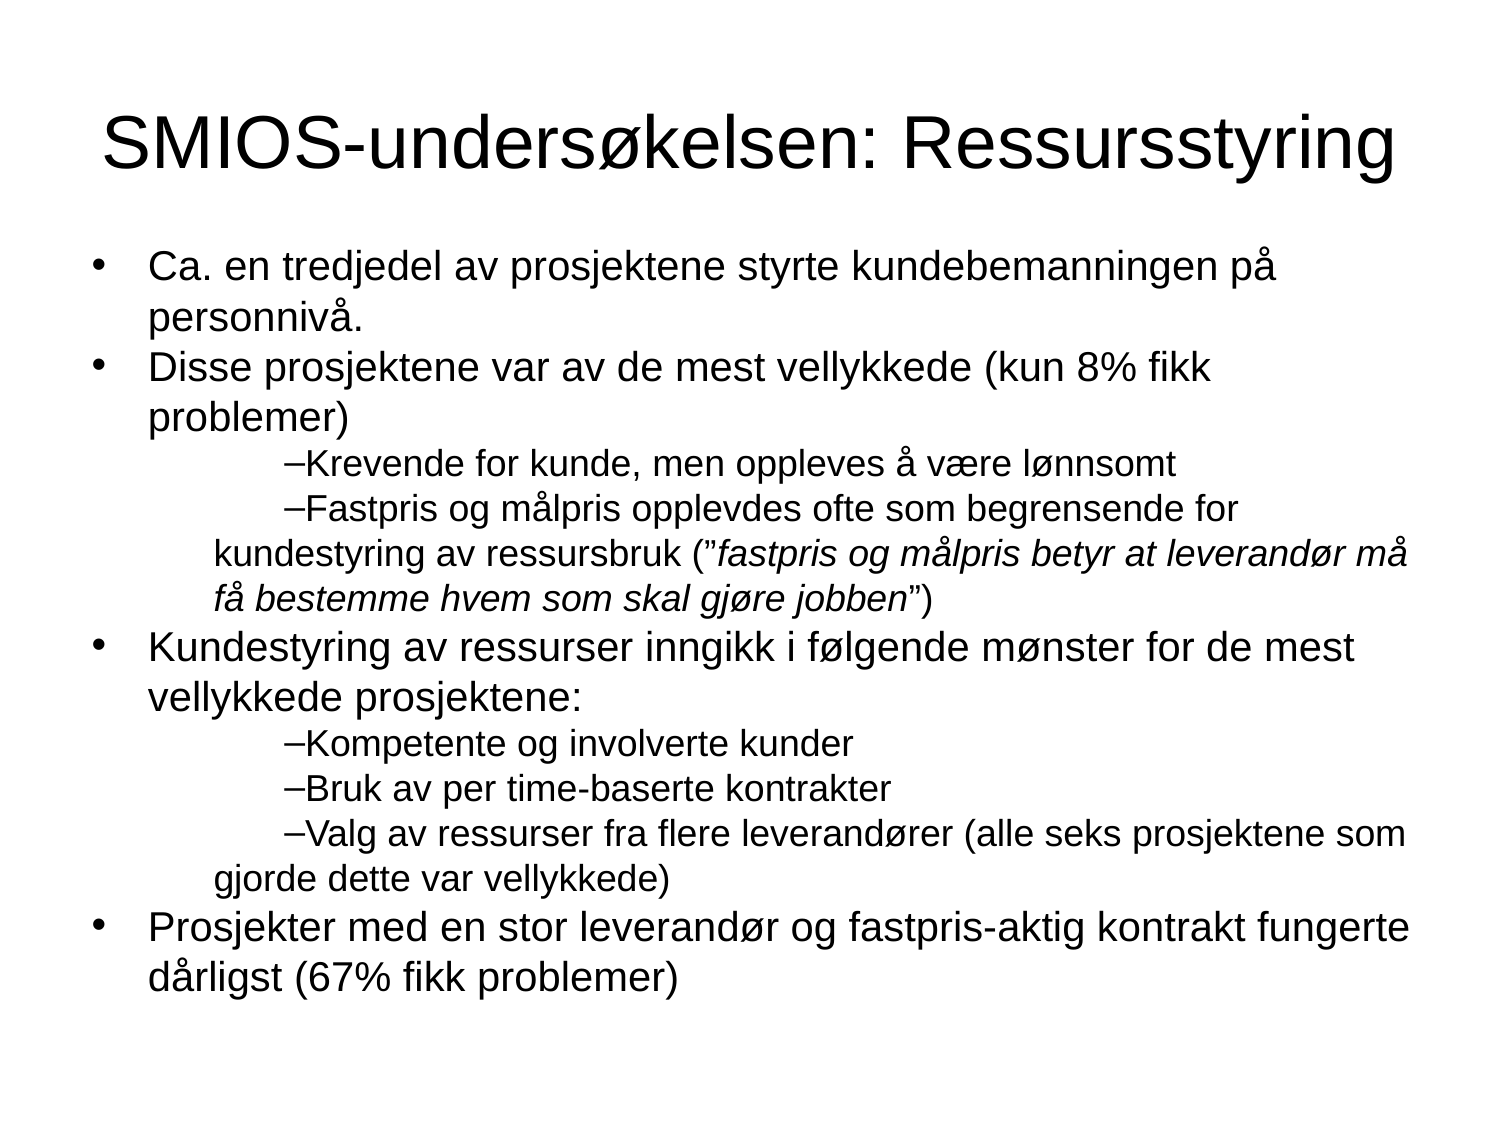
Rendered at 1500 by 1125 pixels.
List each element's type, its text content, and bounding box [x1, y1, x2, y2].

list Ca. en tredjedel av prosjektene styrte kundebemanningen på personnivå. Disse prosjektene var av de mest vellykkede (kun 8% fikk problemer) Krevende for kunde, men oppleves å være lønnsomt Fastpris og målpris opplevdes ofte som begrensende for kundestyring av ressursbruk (”fastpris og målpris betyr at leverandør må få bestemme hvem som skal gjøre jobben”) Kundestyring av ressurser inngikk i følgende mønster for de mest vellykkede prosjektene: Kompetente og involverte kunder Bruk av per time-baserte kontrakter Valg av ressurser fra flere leverandører (alle seks prosjektene som gjorde dette var vellykkede) Prosjekter med en stor leverandør og fastpris-aktig kontrakt fungerte dårligst (67% fikk problemer) [76, 231, 1437, 1040]
title SMIOS-undersøkelsen: Ressursstyring [75, 45, 1425, 233]
